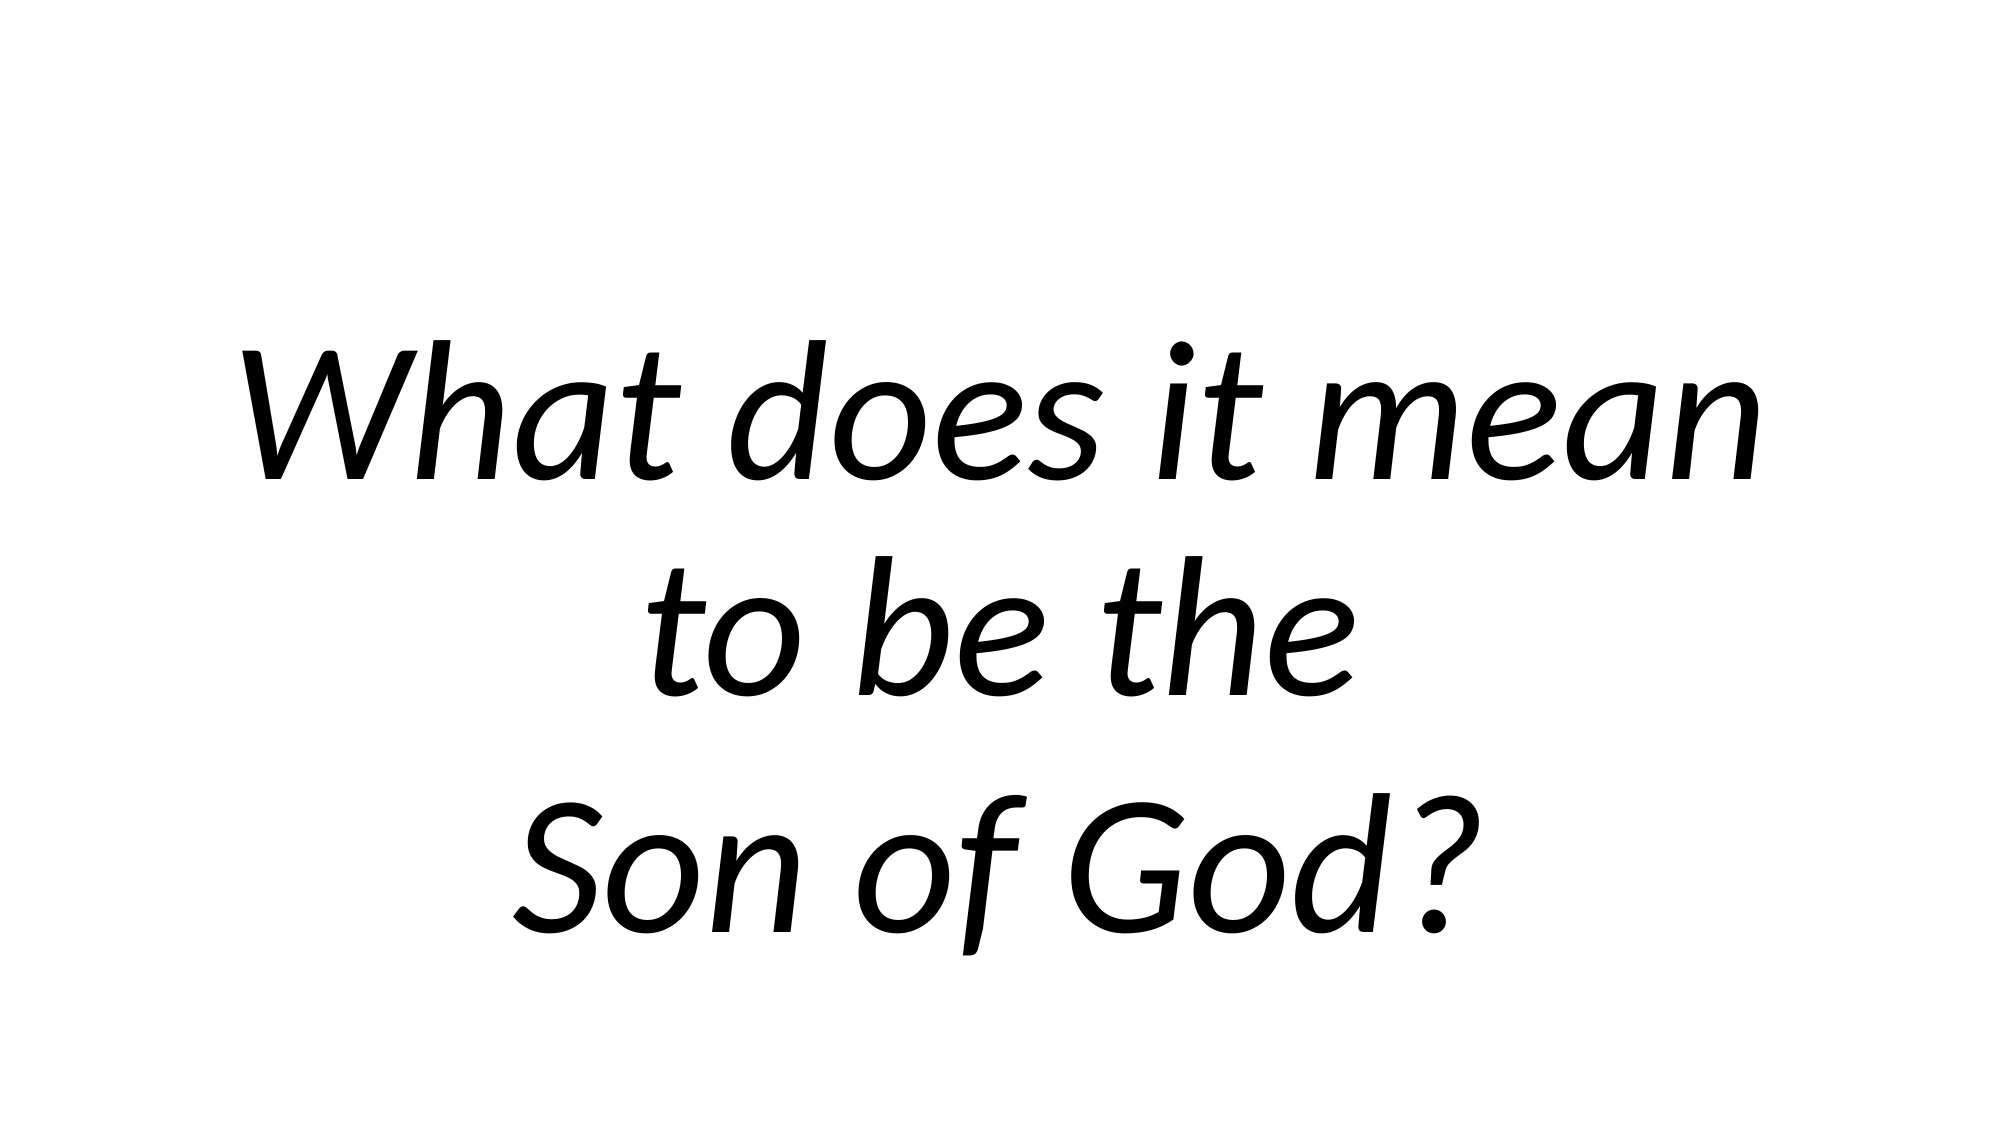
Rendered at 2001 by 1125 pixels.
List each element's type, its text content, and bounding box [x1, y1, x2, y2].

list What does it mean to be the Son of God? [137, 299, 1863, 1014]
